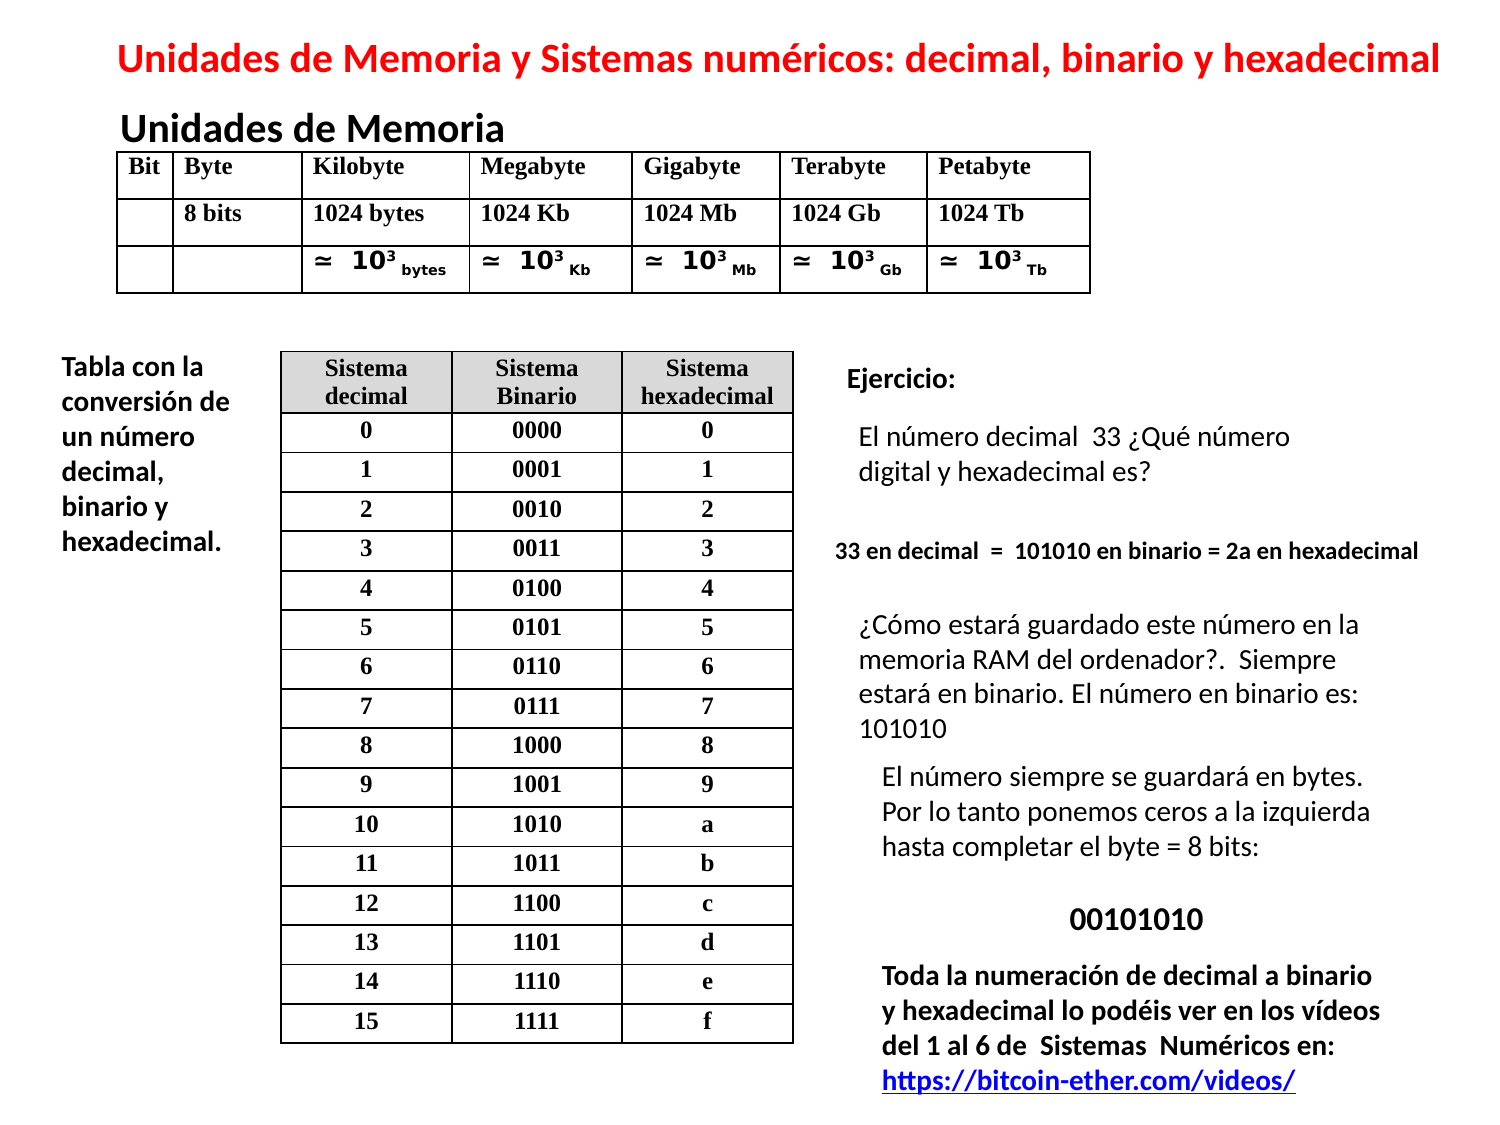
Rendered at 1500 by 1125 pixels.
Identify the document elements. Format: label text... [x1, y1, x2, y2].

table_cell 1024 Kb [470, 200, 631, 245]
table_cell 11 [282, 847, 451, 885]
table_cell ≃ 103 bytes [303, 247, 469, 292]
table_cell 0011 [453, 532, 621, 570]
table_cell 4 [282, 572, 451, 609]
text_box 33 en decimal = 101010 en binario = 2a en hexadecimal [820, 527, 1477, 573]
table_cell 9 [282, 769, 451, 806]
table_header Sistema hexadecimal [623, 352, 792, 412]
table_cell ≃ 103 Gb [781, 247, 926, 292]
text_box Ejercicio: [832, 351, 1032, 402]
table_cell c [623, 887, 792, 924]
table_cell 1100 [453, 887, 621, 924]
table_cell 3 [282, 532, 451, 570]
text_box Tabla con la conversión de un número decimal, binario y hexadecimal. [46, 339, 247, 565]
table_header Sistema decimal [282, 352, 451, 412]
table_cell 8 [623, 729, 792, 767]
table_header Petabyte [928, 153, 1089, 198]
table_header Gigabyte [633, 153, 779, 198]
table_cell d [623, 926, 792, 964]
table_cell 8 bits [174, 200, 301, 245]
text_box El número siempre se guardará en bytes. Por lo tanto ponemos ceros a la izquierda hasta completar el byte = 8 bits: 00101010 [867, 749, 1407, 945]
table_header Terabyte [781, 153, 926, 198]
table_header Sistema Binario [453, 352, 621, 412]
table_cell 1101 [453, 926, 621, 964]
table_cell 14 [282, 965, 451, 1003]
table_cell 1001 [453, 769, 621, 806]
table_cell 10 [282, 808, 451, 846]
table_cell 5 [623, 611, 792, 649]
table_cell 0111 [453, 690, 621, 727]
table_cell 1024 Tb [928, 200, 1089, 245]
table_cell 1000 [453, 729, 621, 767]
table_cell 1024 Mb [633, 200, 779, 245]
table_cell ≃ 103 Tb [928, 247, 1089, 292]
text_box ¿Cómo estará guardado este número en la memoria RAM del ordenador?. Siempre estará en binario. El número en binario es: 101010 [843, 597, 1383, 753]
text_box Unidades de Memoria y Sistemas numéricos: decimal, binario y hexadecimal [81, 23, 1477, 89]
table_cell 0 [282, 414, 451, 452]
table_cell 7 [623, 690, 792, 727]
table_cell 0 [623, 414, 792, 452]
table_cell 4 [623, 572, 792, 609]
table_cell 7 [282, 690, 451, 727]
table_cell 6 [623, 650, 792, 688]
table_cell a [623, 808, 792, 846]
table_cell 1 [623, 453, 792, 491]
table_cell 13 [282, 926, 451, 964]
table_cell b [623, 847, 792, 885]
table_cell 1110 [453, 965, 621, 1003]
table_cell 0010 [453, 493, 621, 530]
table_cell 0100 [453, 572, 621, 609]
table_cell 0101 [453, 611, 621, 649]
table_header Megabyte [470, 153, 631, 198]
table_cell 6 [282, 650, 451, 688]
table_cell 0001 [453, 453, 621, 491]
table_cell [174, 247, 301, 292]
table_cell [118, 200, 172, 245]
table_header Bit [118, 159, 172, 198]
text_box Toda la numeración de decimal a binario y hexadecimal lo podéis ver en los vídeos del 1 al 6 de Sistemas Numéricos en: https://bitcoin-ether.com/videos/ [867, 949, 1407, 1125]
text_box Unidades de Memoria [105, 93, 610, 159]
table_cell 2 [282, 493, 451, 530]
table_header Kilobyte [303, 159, 469, 198]
table_cell f [623, 1005, 792, 1042]
table_cell 1024 bytes [303, 200, 469, 245]
table_cell ≃ 103 Mb [633, 247, 779, 292]
table_cell 0000 [453, 414, 621, 452]
table_cell 1111 [453, 1005, 621, 1042]
table_cell 1010 [453, 808, 621, 846]
table_cell 15 [282, 1005, 451, 1042]
table_cell 1 [282, 453, 451, 491]
table_cell 12 [282, 887, 451, 924]
table_cell 9 [623, 769, 792, 806]
table_cell [118, 247, 172, 292]
text_box El número decimal 33 ¿Qué número digital y hexadecimal es? [843, 410, 1383, 495]
table_cell 1011 [453, 847, 621, 885]
table_cell 8 [282, 729, 451, 767]
table_header Byte [174, 159, 301, 198]
table_cell 3 [623, 532, 792, 570]
table_cell 2 [623, 493, 792, 530]
table_cell 5 [282, 611, 451, 649]
table_cell 1024 Gb [781, 200, 926, 245]
table_cell ≃ 103 Kb [470, 247, 631, 292]
table_cell e [623, 965, 792, 1003]
table_cell 0110 [453, 650, 621, 688]
